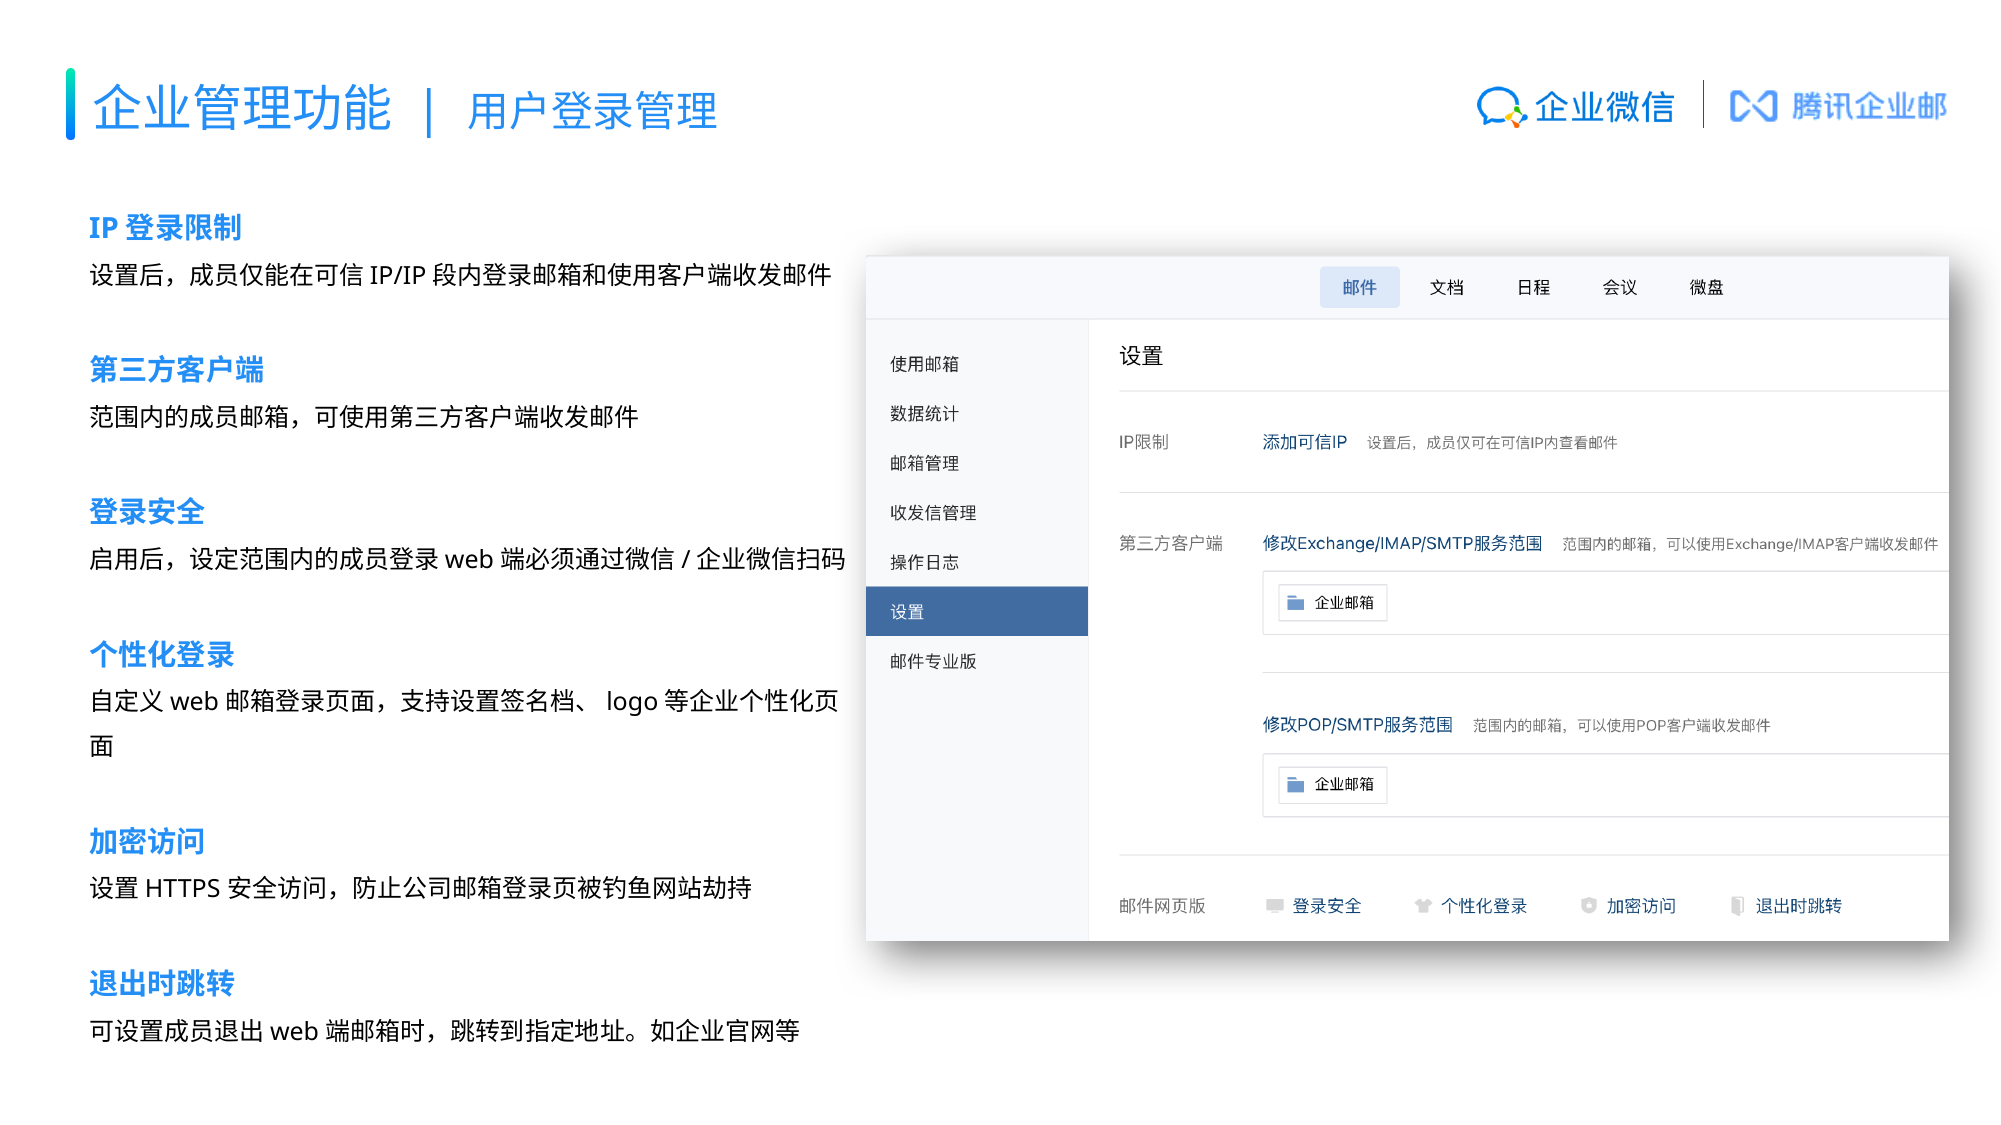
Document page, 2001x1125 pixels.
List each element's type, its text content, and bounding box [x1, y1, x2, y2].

picture [66, 117, 75, 140]
picture [866, 255, 1949, 941]
text_box IP登录限制 设置后，成员仅能在可信IP/IP段内登录邮箱和使用客户端收发邮件 第三方客户端 范围内的成员邮箱，可使用第三方客户端收发邮件 登录安全 启用后，设定范围内的成员登录web端必须通过微信/企业微信扫码 个性化登录 自定义web邮箱登录页面，支持设置签名档、logo等企业个性化页面 加密访问 设置HTTPS安全访问，防止公司邮箱登录页被钓鱼网站劫持 退出时跳转 可设置成员退出web端邮箱时，跳转到指定地址。如企业官网等 [74, 184, 867, 1053]
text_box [1477, 68, 2000, 140]
picture [66, 68, 75, 101]
text_box 企业管理功能 | 用户登录管理 [77, 68, 733, 144]
